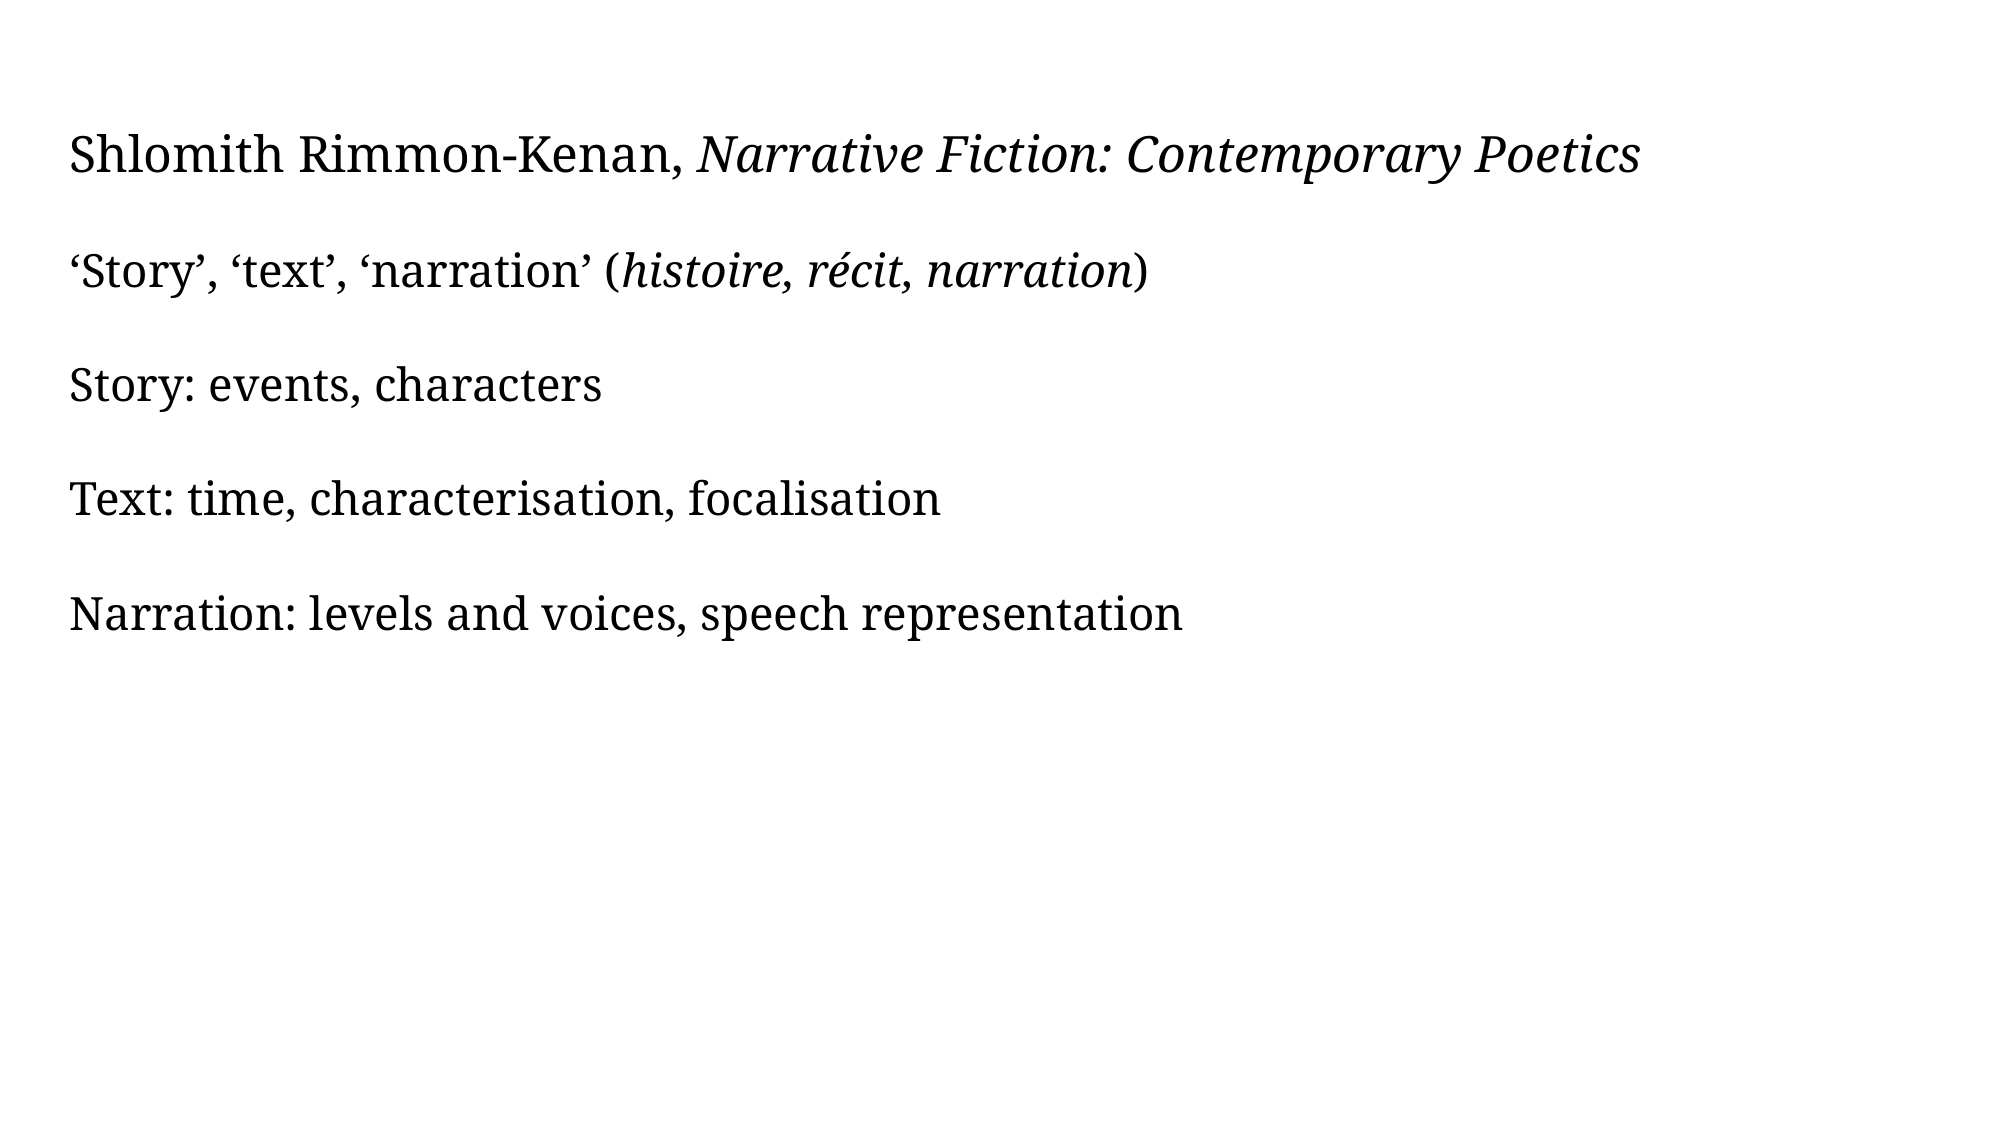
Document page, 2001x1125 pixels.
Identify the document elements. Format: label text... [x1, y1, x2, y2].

list Shlomith Rimmon-Kenan, Narrative Fiction: Contemporary Poetics ‘Story’, ‘text’, ‘narration’ (histoire, récit, narration) Story: events, characters Text: time, characterisation, focalisation Narration: levels and voices, speech representation [54, 72, 1863, 1014]
